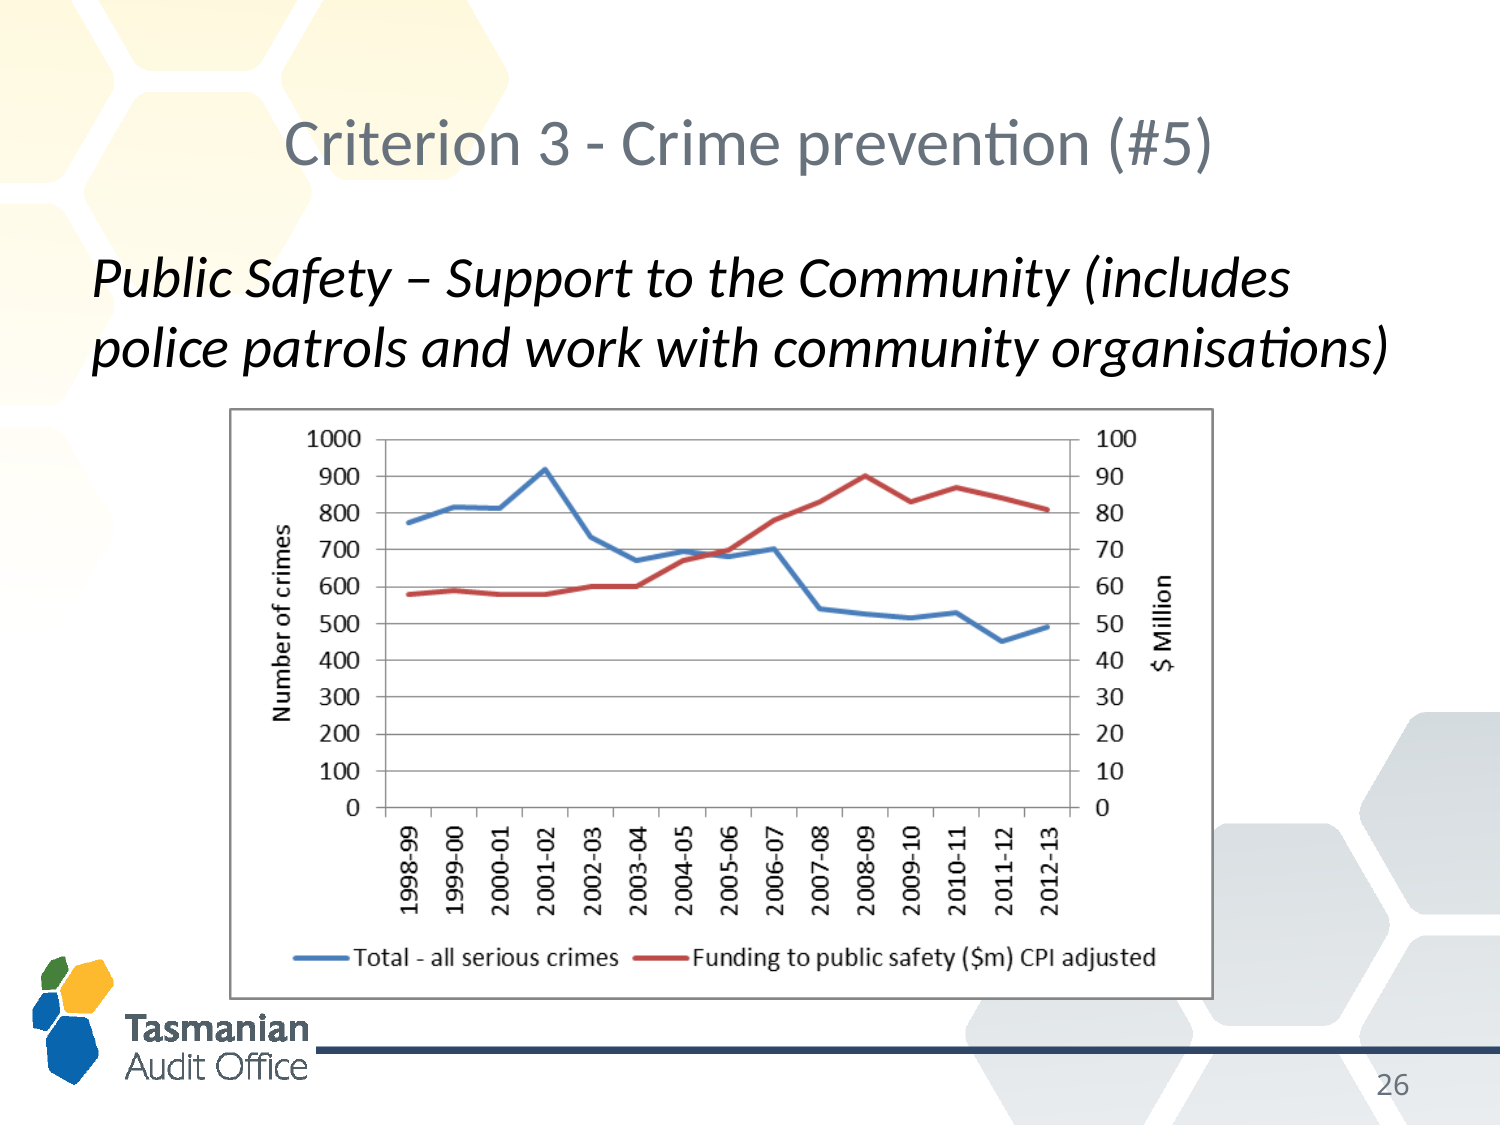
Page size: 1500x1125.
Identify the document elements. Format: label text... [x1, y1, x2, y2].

list Public Safety – Support to the Community (includes police patrols and work with community organisations) [76, 231, 1427, 975]
slide_number 25 [1074, 1058, 1425, 1118]
picture [0, 0, 1500, 1125]
title Criterion 3 - Crime prevention (#5) [74, 44, 1426, 233]
